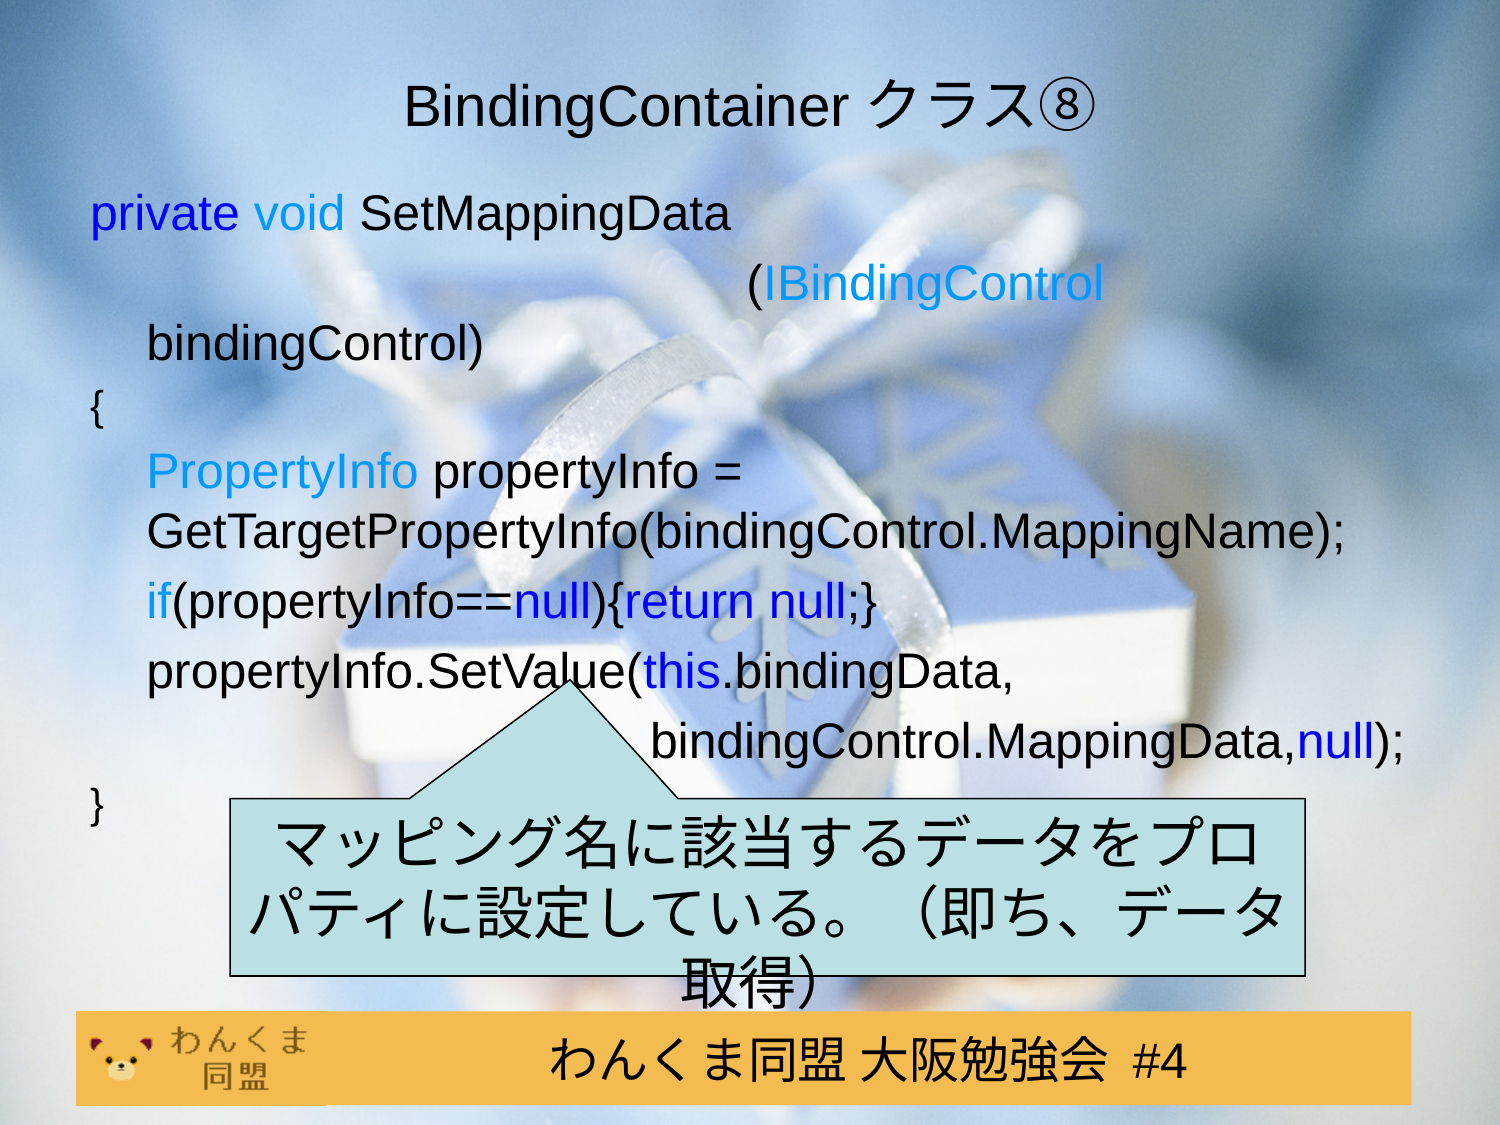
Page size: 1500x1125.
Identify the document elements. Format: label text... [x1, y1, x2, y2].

title BindingContainerクラス⑧ [74, 44, 1426, 162]
text_box マッピング名に該当するデータをプロパティに設定している。（即ち、データ取得） [230, 679, 1306, 977]
list private void SetMappingData (IBindingControl bindingControl) { PropertyInfo propertyInfo = GetTargetPropertyInfo(bindingControl.MappingName); if(propertyInfo==null){return null;} propertyInfo.SetValue(this.bindingData, bindingControl.MappingData,null); } [74, 172, 1426, 1006]
picture [0, 0, 1500, 1125]
